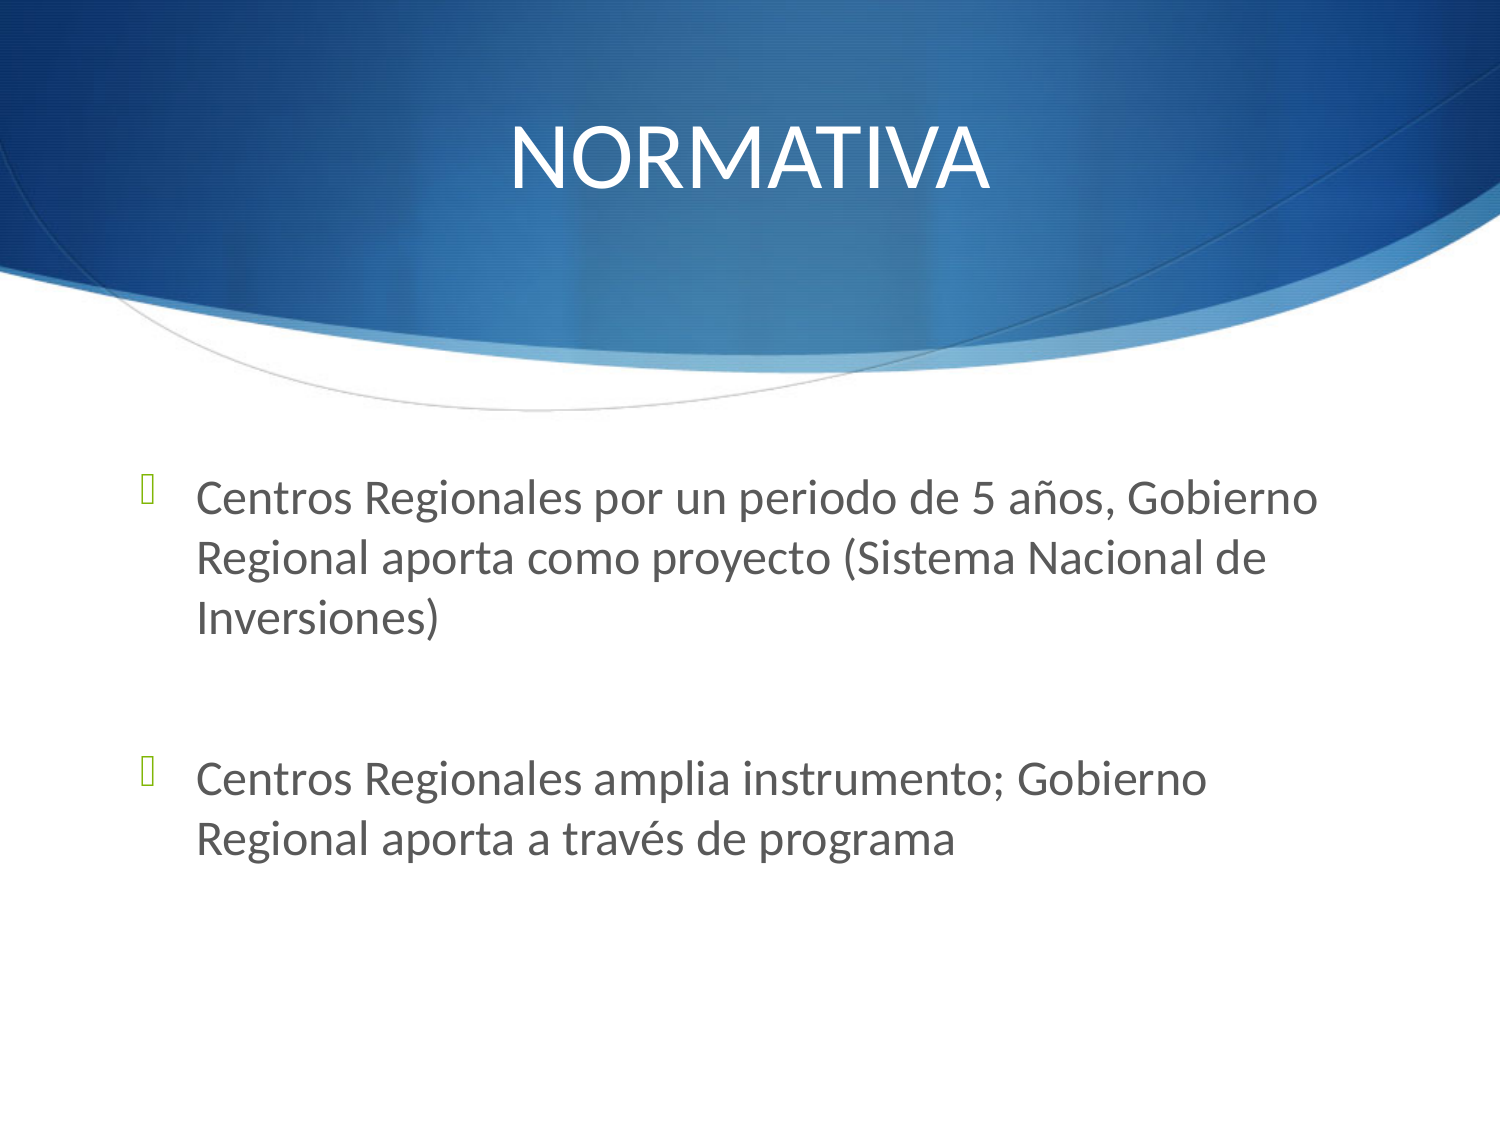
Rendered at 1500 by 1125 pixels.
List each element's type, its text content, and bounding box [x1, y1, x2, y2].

list Centros Regionales amplia instrumento; Gobierno Regional aporta a través de programa [125, 737, 1381, 993]
list Centros Regionales por un periodo de 5 años, Gobierno Regional aporta como proyecto (Sistema Nacional de Inversiones) [125, 456, 1381, 712]
picture [0, 0, 1500, 1125]
title NORMATIVA [75, 56, 1425, 245]
